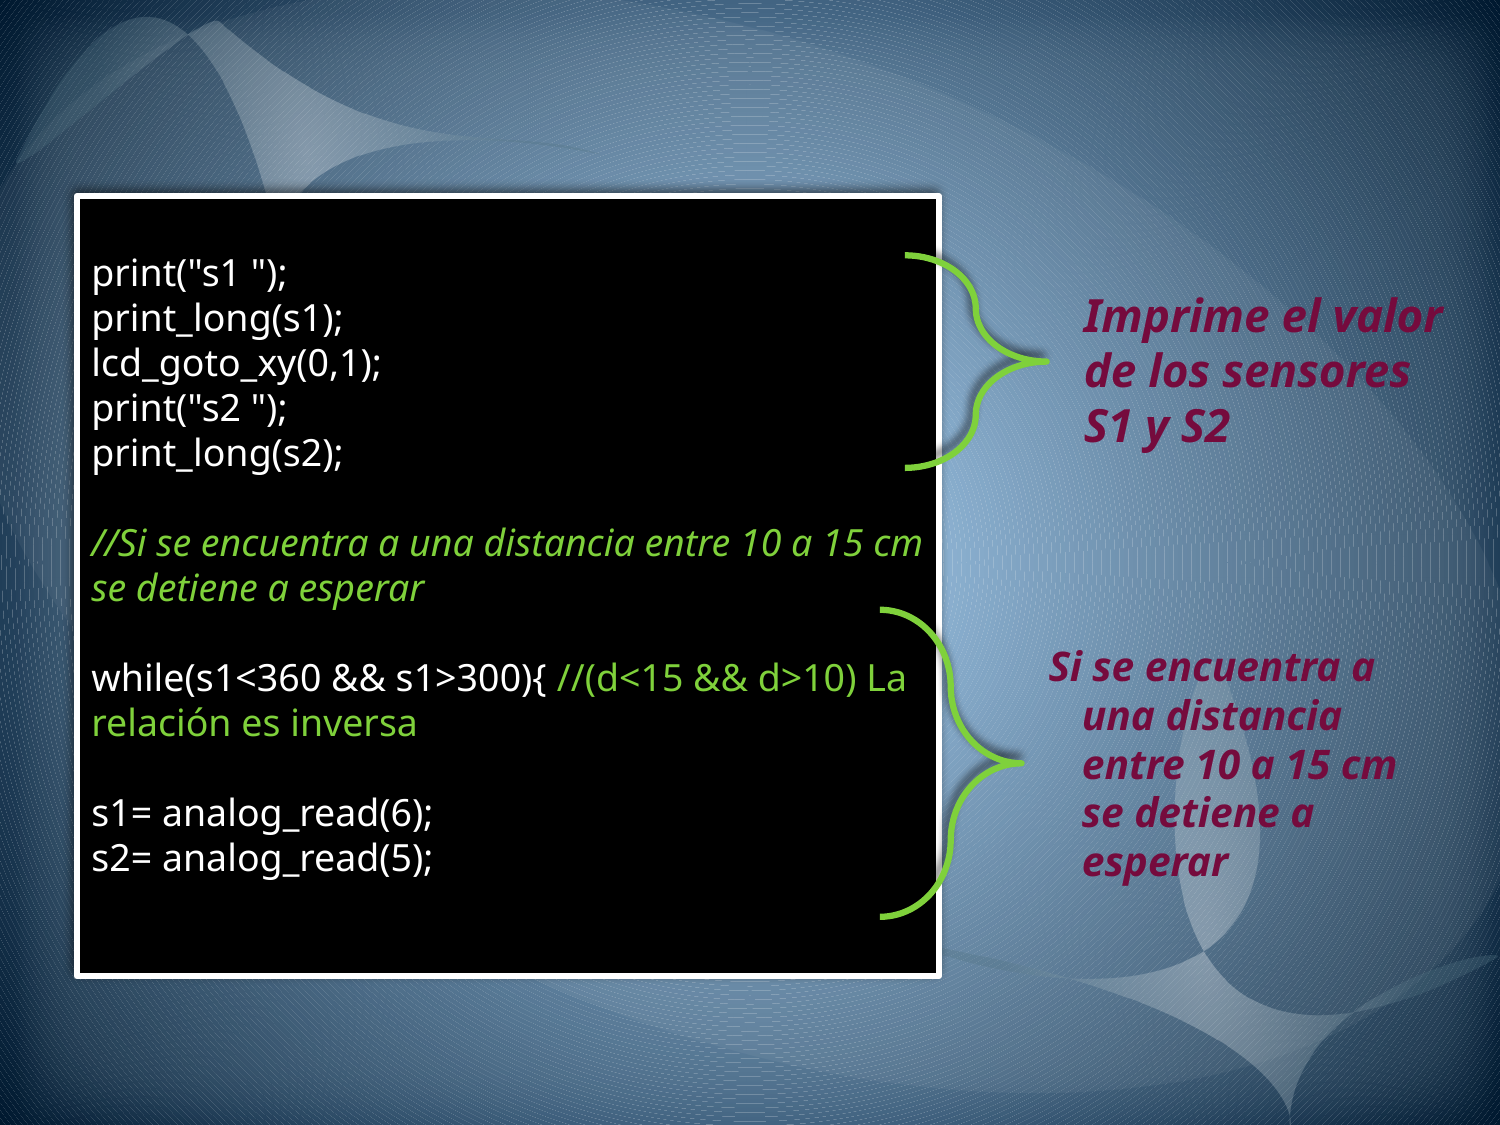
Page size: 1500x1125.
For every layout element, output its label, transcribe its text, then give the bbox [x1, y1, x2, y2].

text_box print("s1 "); print_long(s1); lcd_goto_xy(0,1); print("s2 "); print_long(s2); //Si se encuentra a una distancia entre 10 a 15 cm se detiene a esperar while(s1<360 && s1>300){ //(d<15 && d>10) La relación es inversa s1= analog_read(6); s2= analog_read(5); [74, 193, 942, 979]
picture [0, 0, 1500, 1125]
text_box [879, 606, 1025, 920]
text_box Imprime el valor de los sensores S1 y S2 [1068, 278, 1459, 459]
text_box [904, 252, 1050, 472]
list Si se encuentra a una distancia entre 10 a 15 cm se detiene a esperar [1033, 633, 1459, 894]
